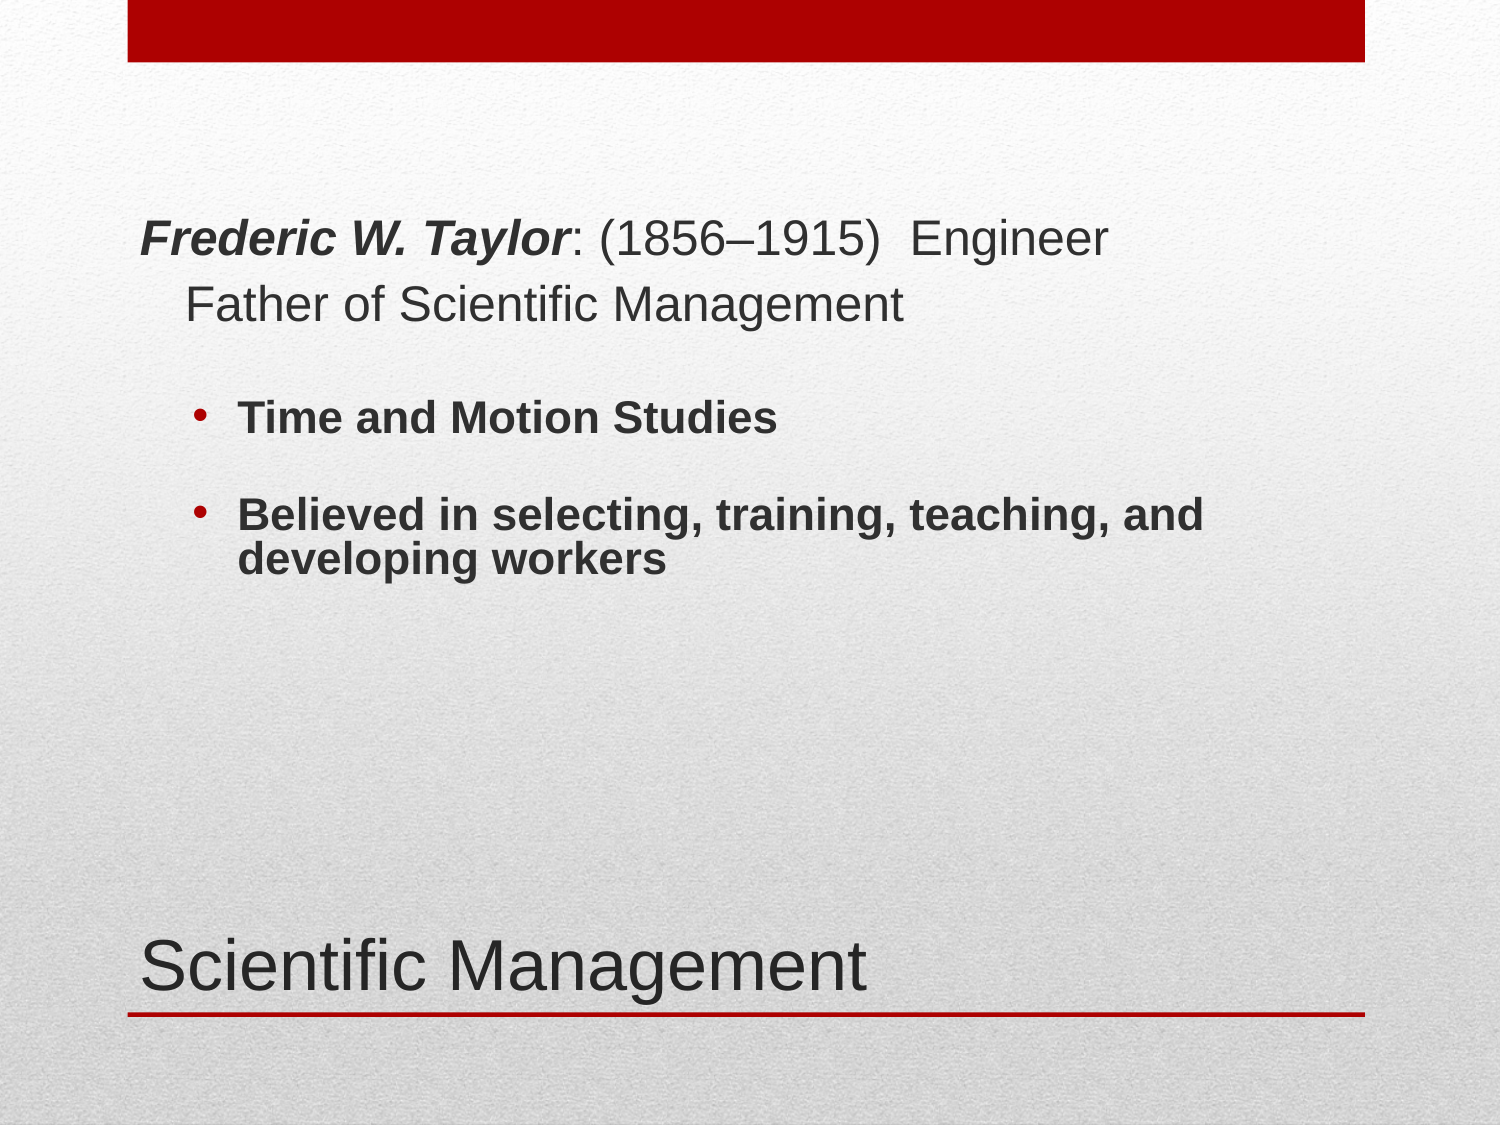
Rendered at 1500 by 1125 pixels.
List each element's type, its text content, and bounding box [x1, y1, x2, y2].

list Frederic W. Taylor: (1856–1915) Engineer Father of Scientific Management Time and Motion Studies Believed in selecting, training, teaching, and developing workers [125, 62, 1393, 738]
title Scientific Management [125, 825, 1363, 1013]
